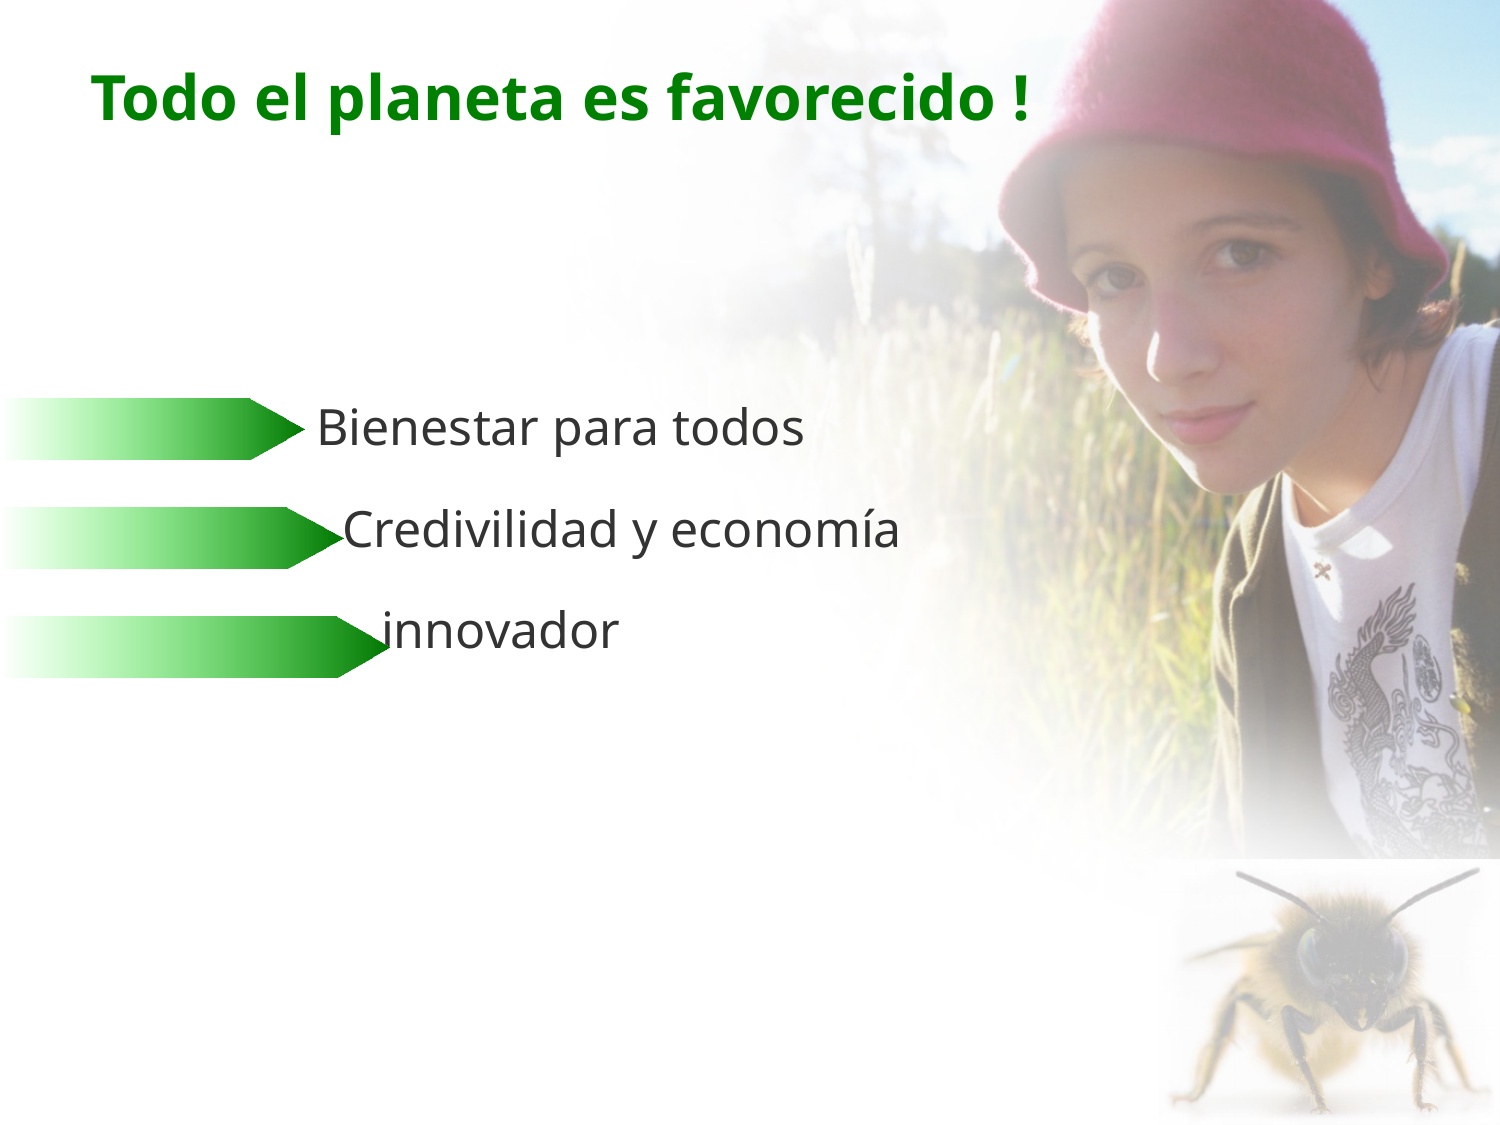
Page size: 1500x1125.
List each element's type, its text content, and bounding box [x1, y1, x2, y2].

picture [565, 0, 1500, 1125]
list Bienestar para todos Credivilidad y economía innovador [300, 394, 1154, 1071]
title Todo el planeta es favorecido ! [74, 49, 560, 238]
text_box [0, 616, 390, 678]
text_box [0, 507, 344, 569]
text_box [0, 398, 305, 460]
